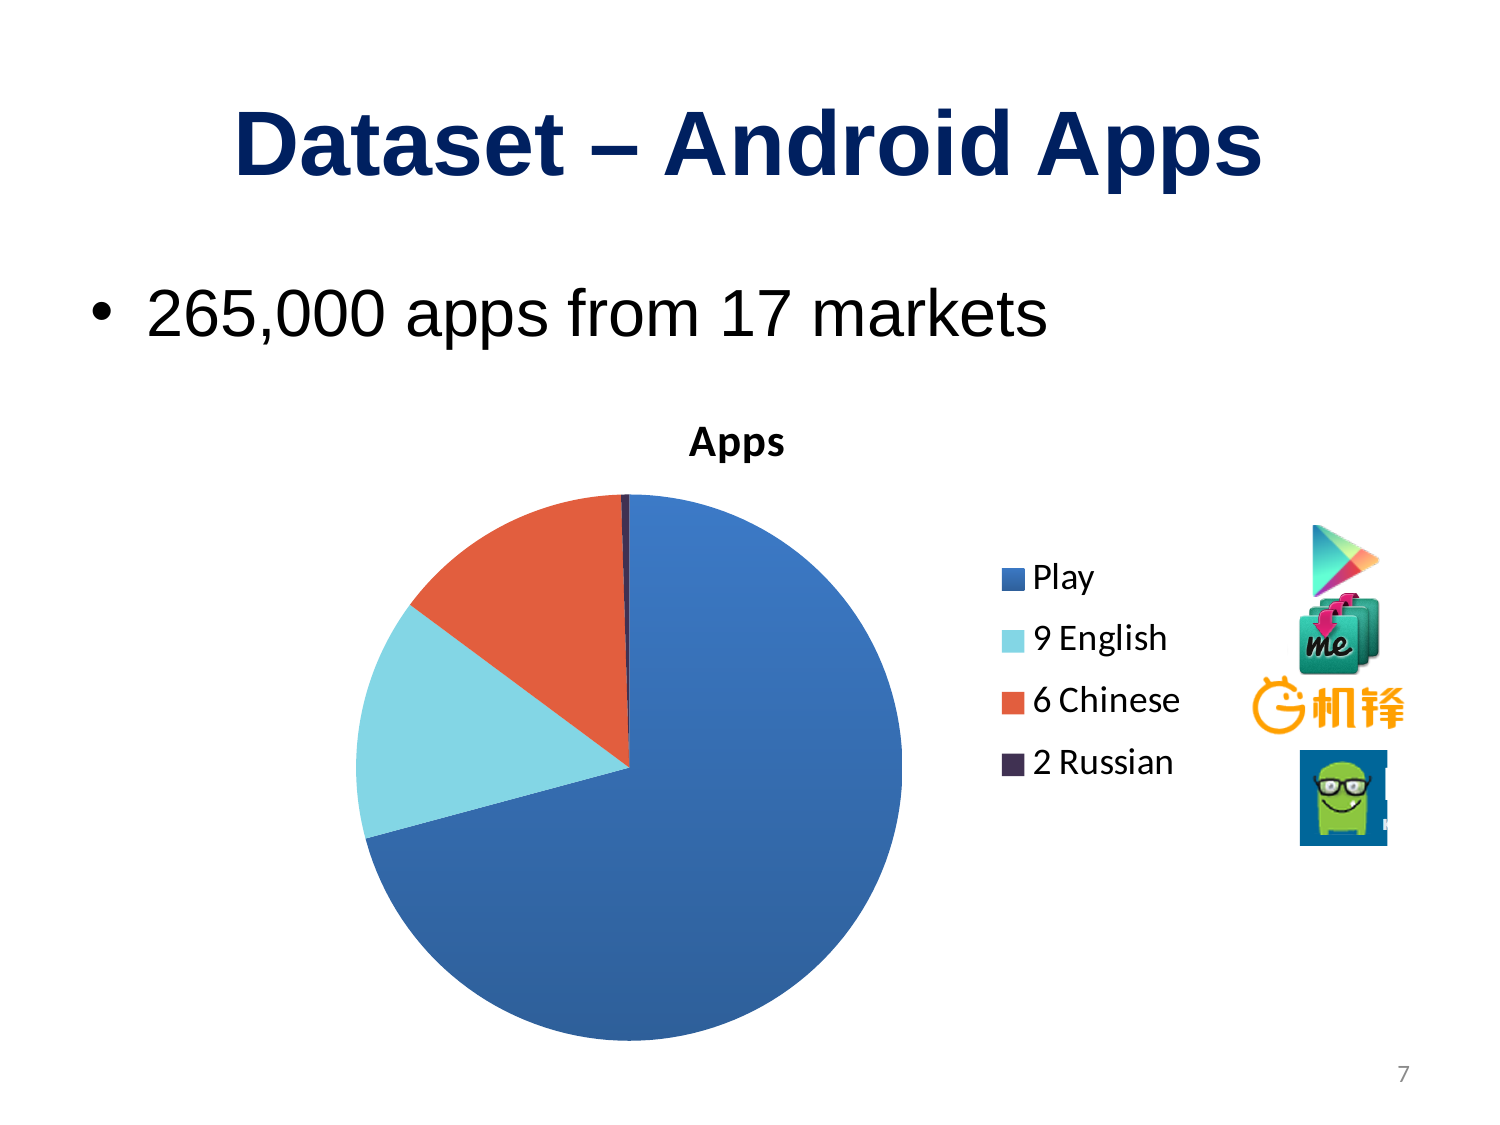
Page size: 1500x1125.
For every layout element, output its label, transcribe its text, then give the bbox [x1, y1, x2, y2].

title Dataset – Android Apps [75, 45, 1425, 233]
picture [1249, 524, 1413, 737]
list 265,000 apps from 17 markets [75, 262, 1425, 1005]
slide_number 7 [1074, 1042, 1425, 1103]
chart [237, 387, 1238, 1055]
picture [1317, 762, 1368, 834]
